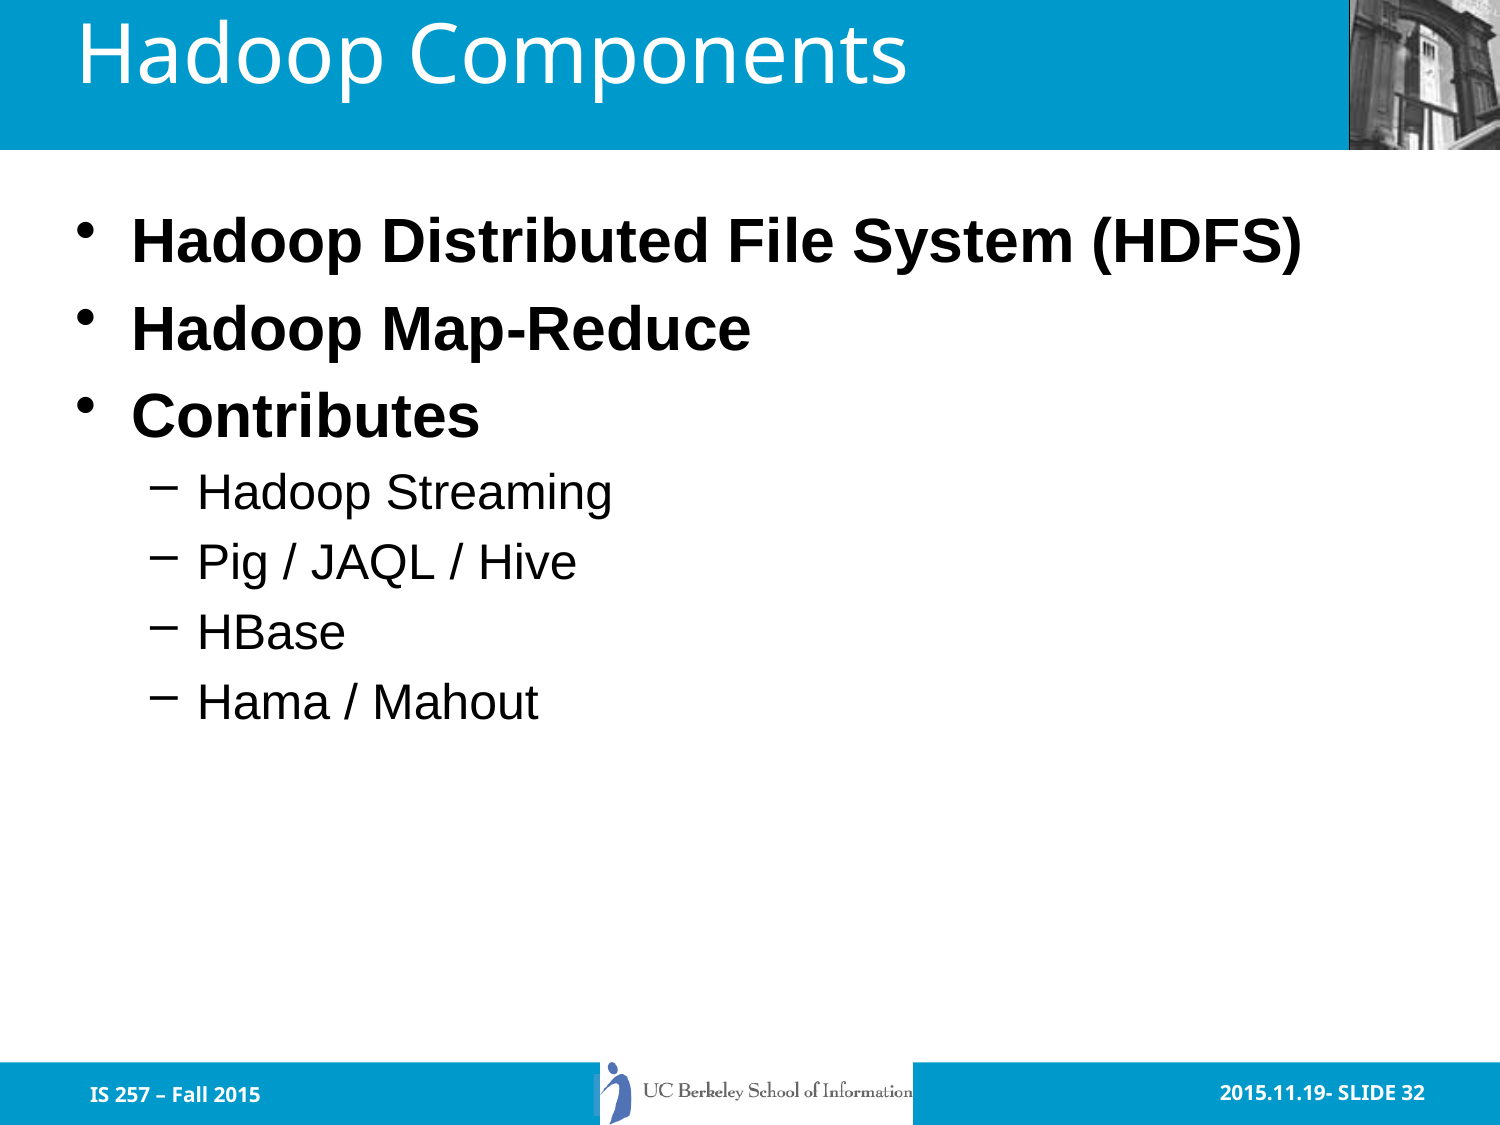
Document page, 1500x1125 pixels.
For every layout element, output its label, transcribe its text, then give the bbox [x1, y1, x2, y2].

picture [594, 1062, 912, 1125]
title Hadoop Components [75, 0, 1350, 150]
list Hadoop Distributed File System (HDFS) Hadoop Map-Reduce Contributes Hadoop Streaming Pig / JAQL / Hive HBase Hama / Mahout [75, 200, 1425, 1013]
slide_number IS 257 – Fall 2015 [75, 1062, 388, 1125]
picture [1350, 0, 1500, 150]
